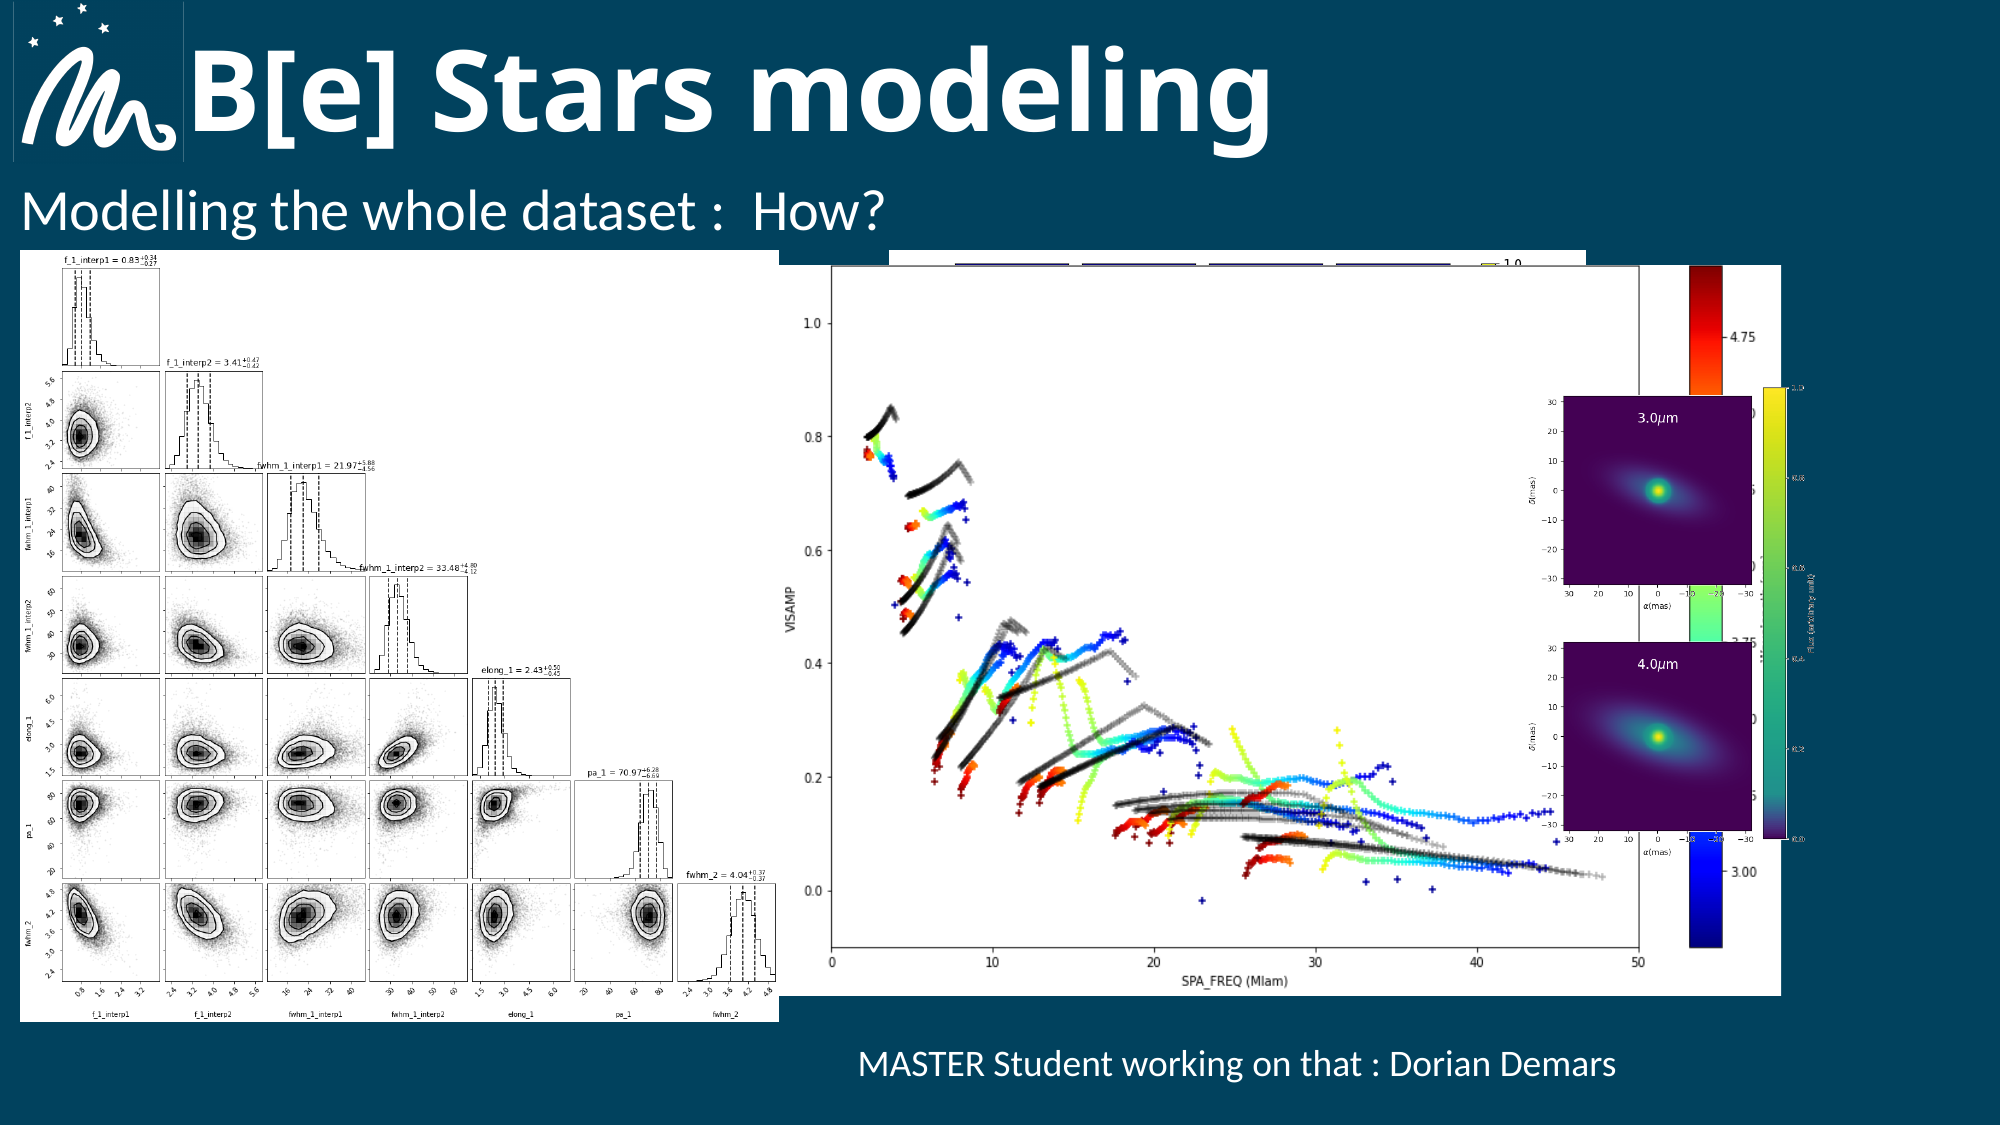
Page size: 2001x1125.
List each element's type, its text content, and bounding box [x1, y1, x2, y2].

text_box Modelling the whole dataset : How? Using tools of increasing complexity: Geometrical models : oimodel [5, 164, 903, 440]
picture [21, 251, 1786, 1021]
picture [30, 38, 37, 46]
picture [100, 25, 107, 31]
picture [55, 17, 62, 24]
text_box MASTER Student working on that : Dorian Demars [842, 1031, 1633, 1092]
picture [79, 5, 85, 12]
text_box B[e] Stars modeling [184, 0, 2000, 164]
picture [22, 47, 176, 150]
